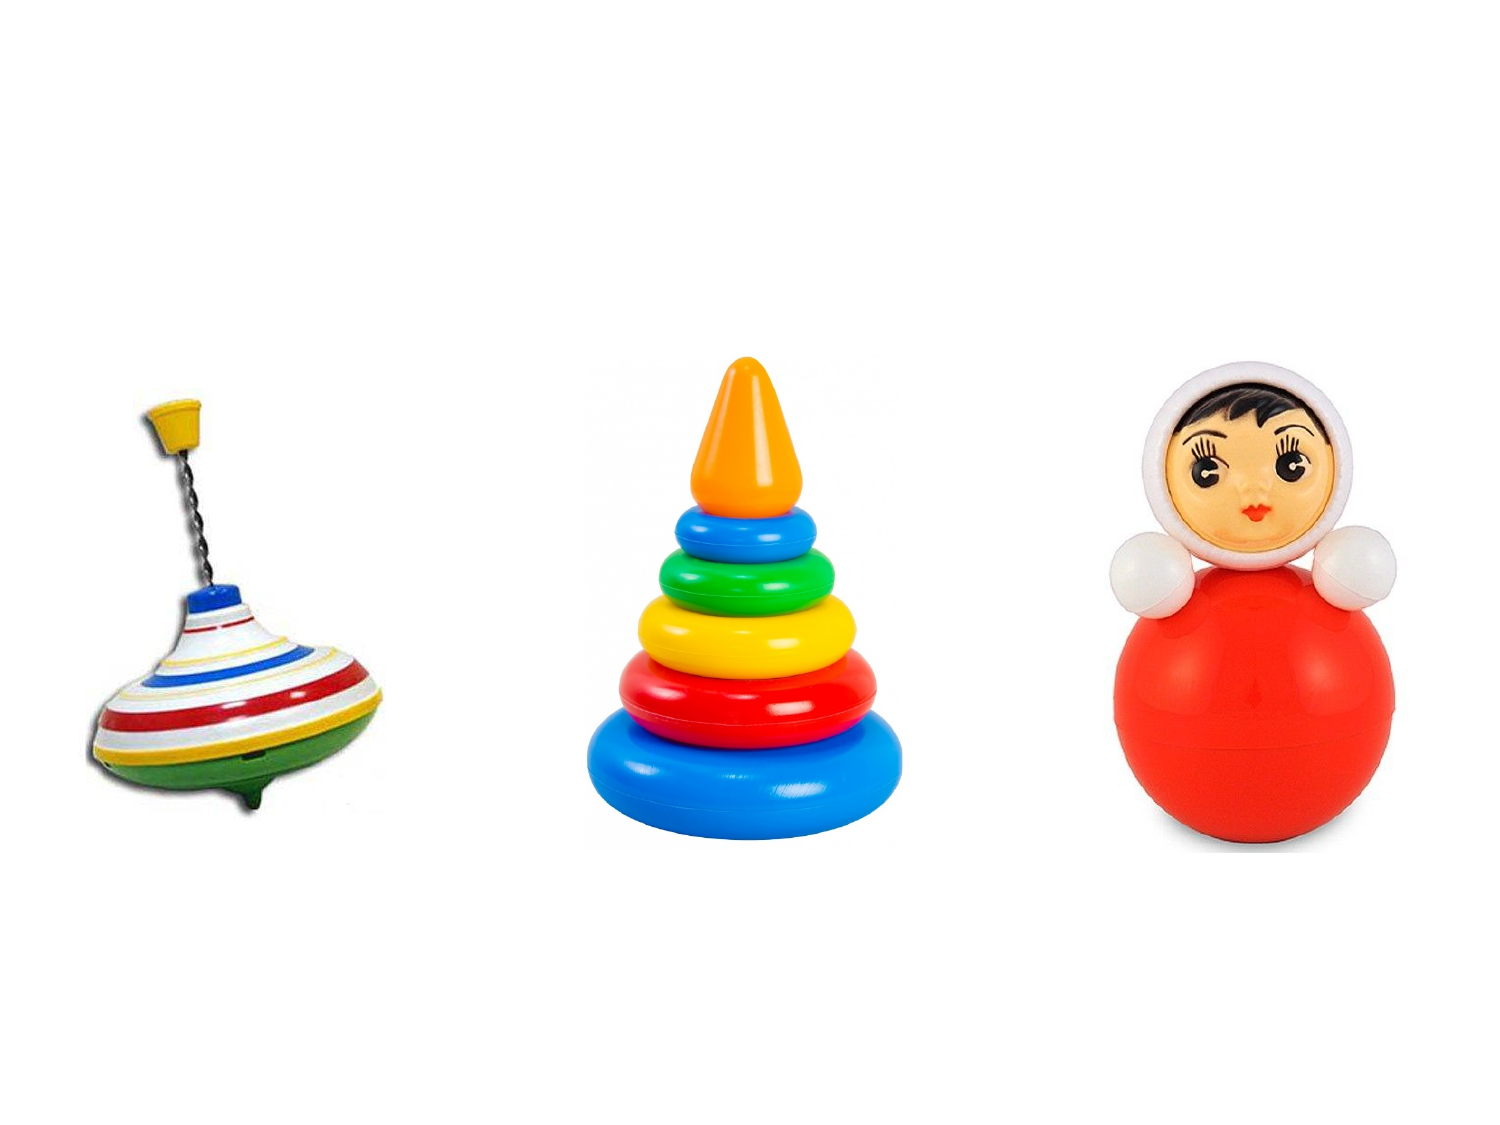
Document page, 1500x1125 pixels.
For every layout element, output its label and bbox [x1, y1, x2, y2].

picture [72, 372, 386, 834]
picture [585, 353, 903, 853]
picture [1102, 357, 1409, 853]
